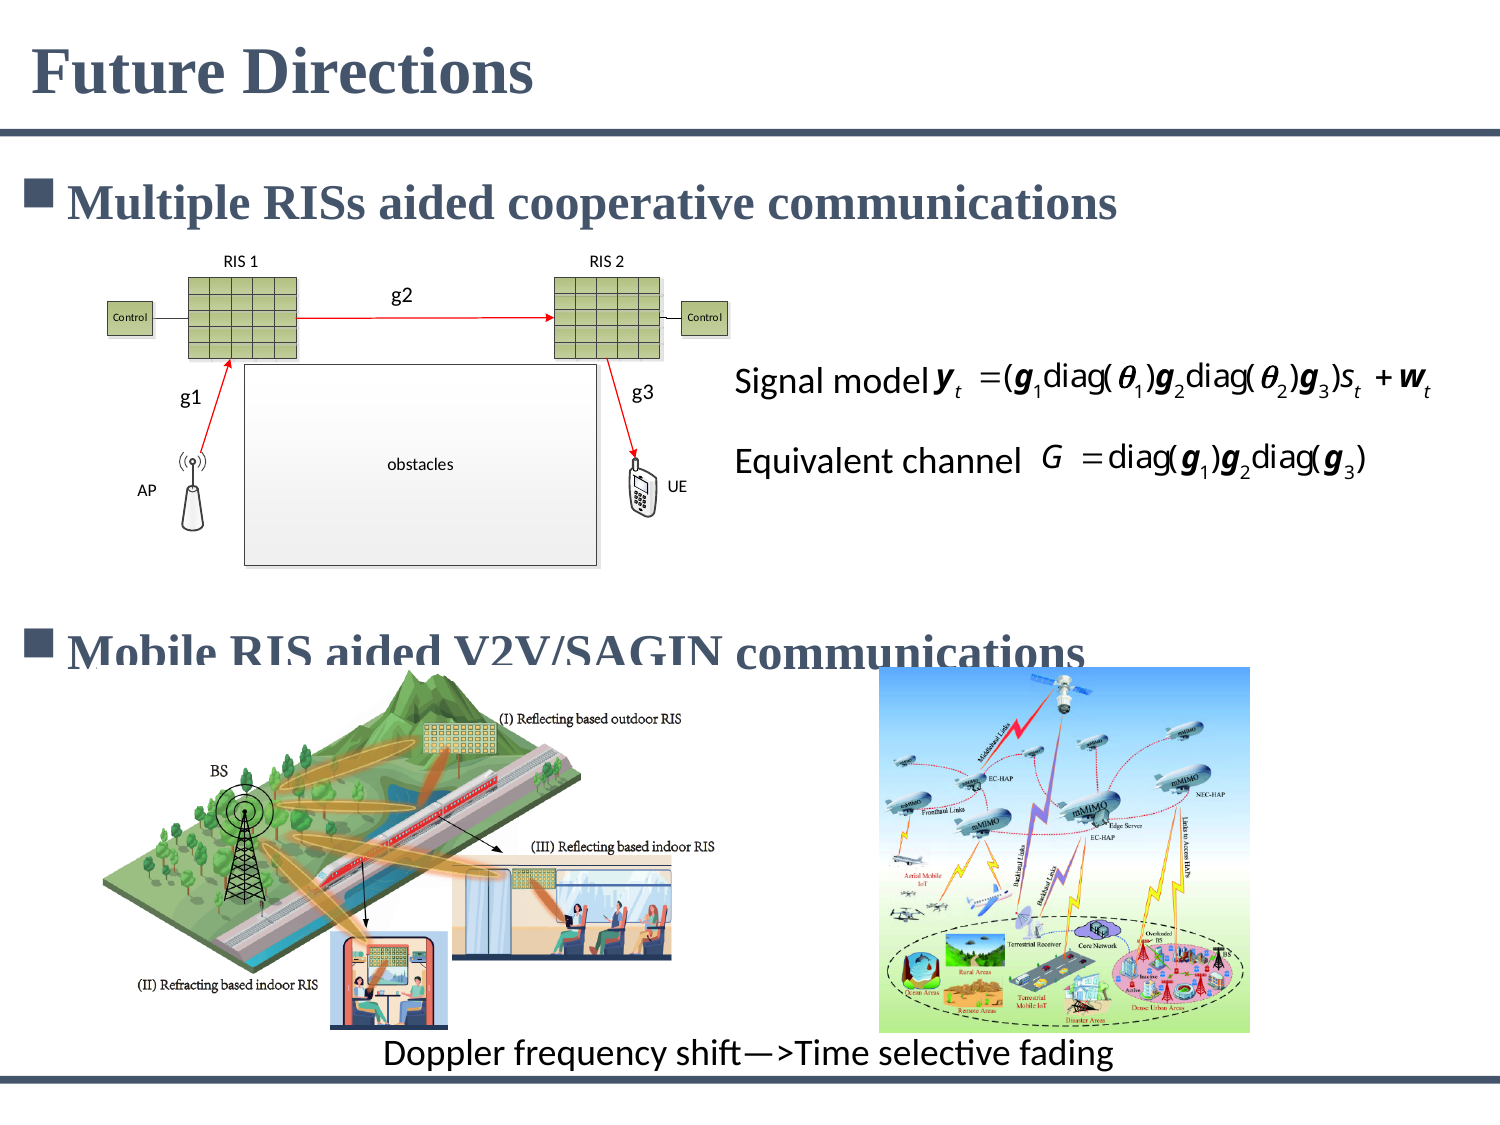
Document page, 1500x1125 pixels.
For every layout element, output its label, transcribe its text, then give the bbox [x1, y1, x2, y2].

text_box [932, 348, 1438, 407]
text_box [105, 245, 750, 569]
text_box Doppler frequency shift—>Time selective fading [368, 1020, 1170, 1081]
text_box Future Directions [16, 19, 551, 128]
picture [879, 667, 1250, 1033]
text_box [1039, 429, 1375, 488]
text_box [0, 128, 1500, 137]
text_box [0, 1075, 1500, 1085]
text_box Equivalent channel [750, 428, 1059, 488]
text_box Multiple RISs aided cooperative communications Mobile RIS aided V2V/SAGIN communications [5, 132, 1500, 1063]
picture [96, 665, 720, 1033]
text_box Signal model [750, 348, 1003, 409]
